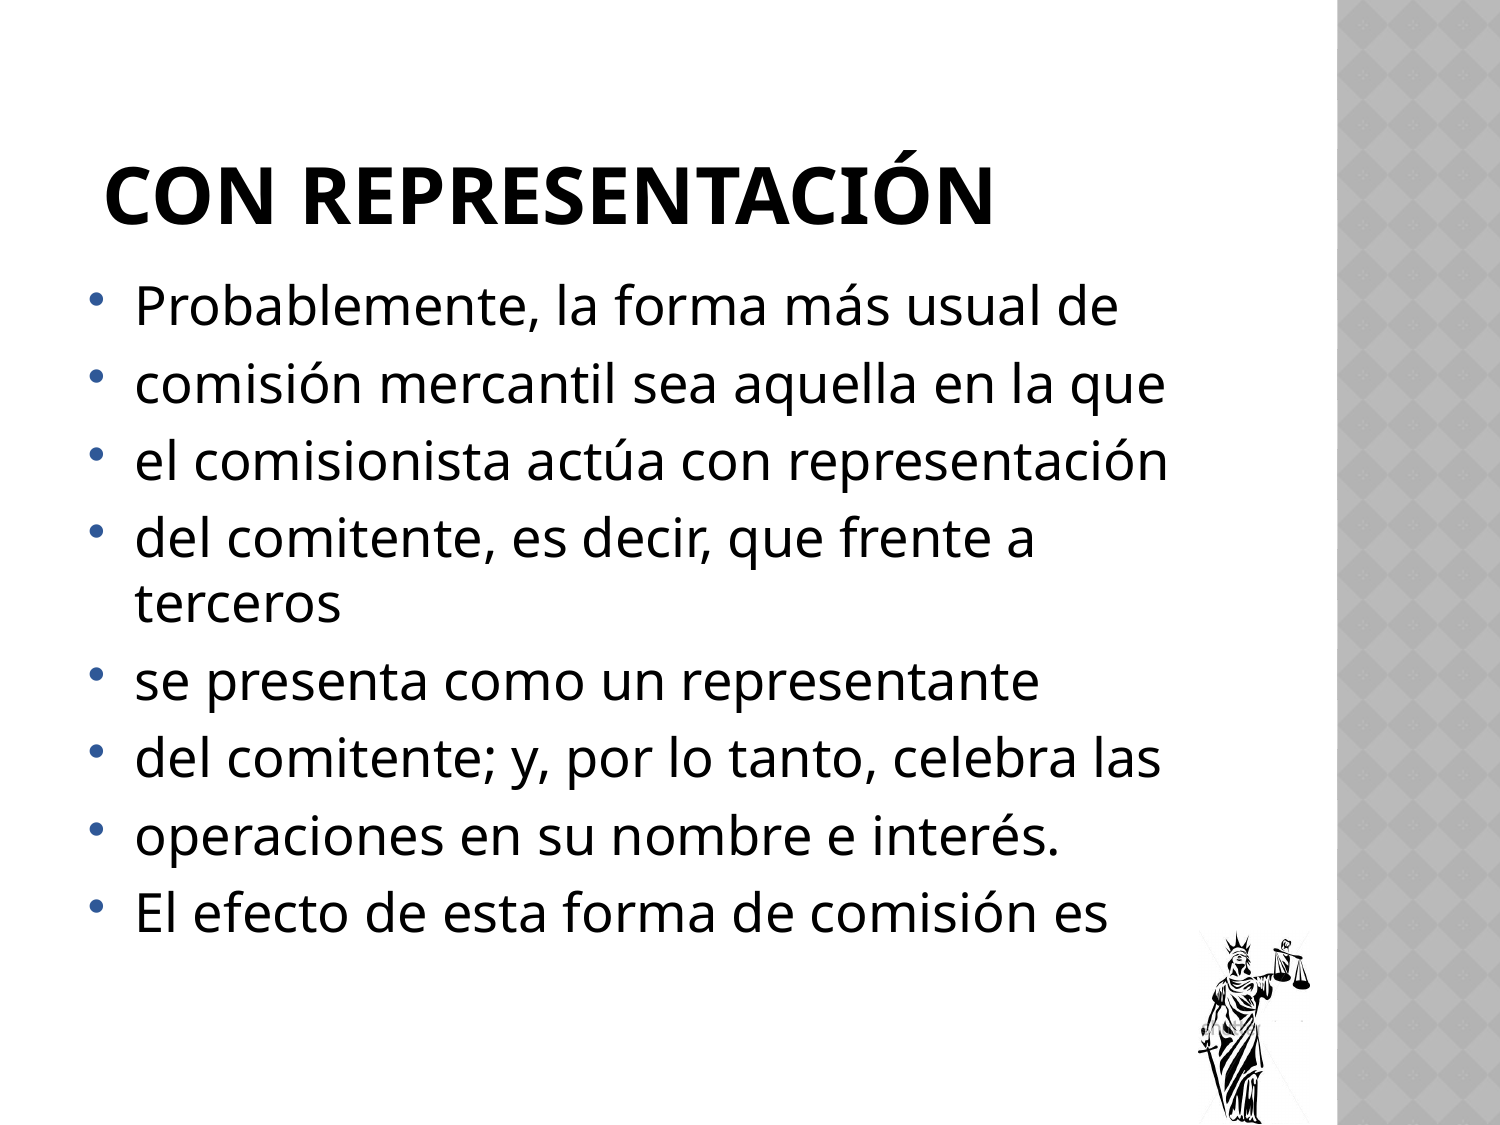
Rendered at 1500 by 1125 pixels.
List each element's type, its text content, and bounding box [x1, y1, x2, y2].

title con representación [75, 52, 1263, 240]
picture [1198, 930, 1310, 1125]
list Probablemente, la forma más usual de comisión mercantil sea aquella en la que el comisionista actúa con representación del comitente, es decir, que frente a terceros se presenta como un representante del comitente; y, por lo tanto, celebra las operaciones en su nombre e interés. El efecto de esta forma de comisión es [75, 264, 1263, 1059]
